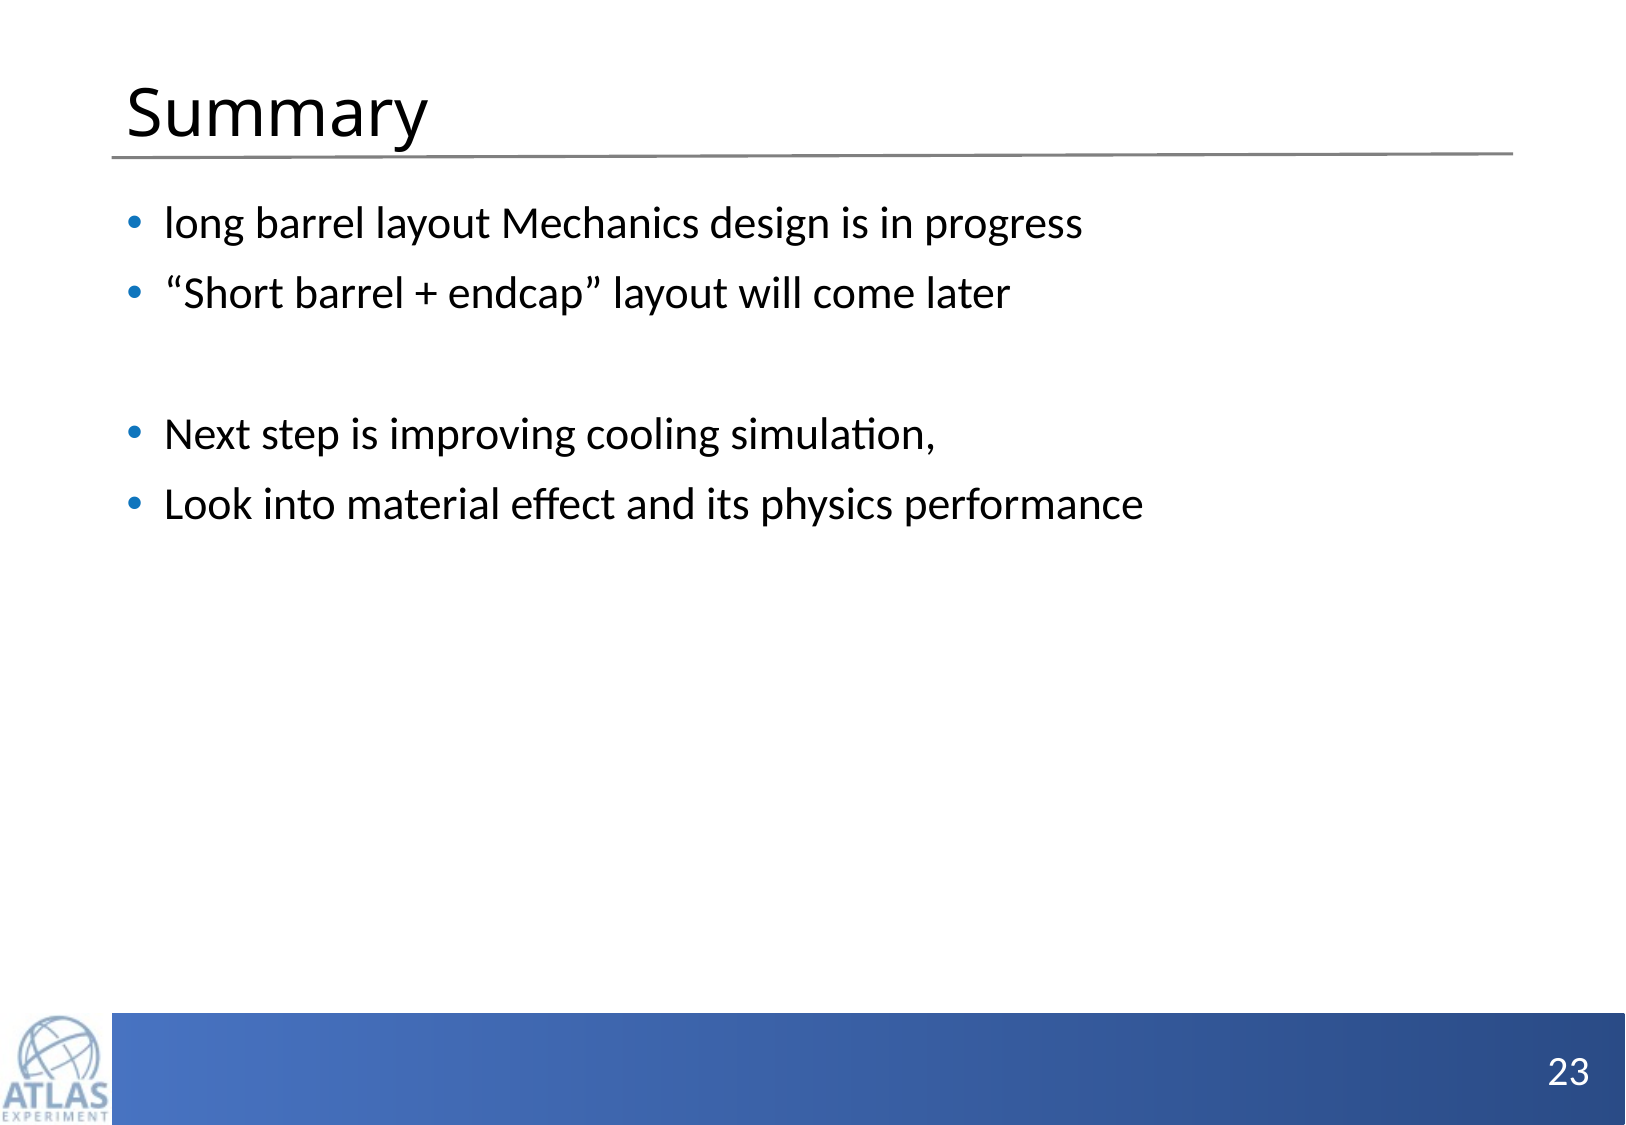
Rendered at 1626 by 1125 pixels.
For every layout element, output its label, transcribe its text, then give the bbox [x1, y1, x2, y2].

title Summary [111, 59, 1514, 170]
list long barrel layout Mechanics design is in progress “Short barrel + endcap” layout will come later Next step is improving cooling simulation, Look into material effect and its physics performance [111, 191, 1514, 1014]
